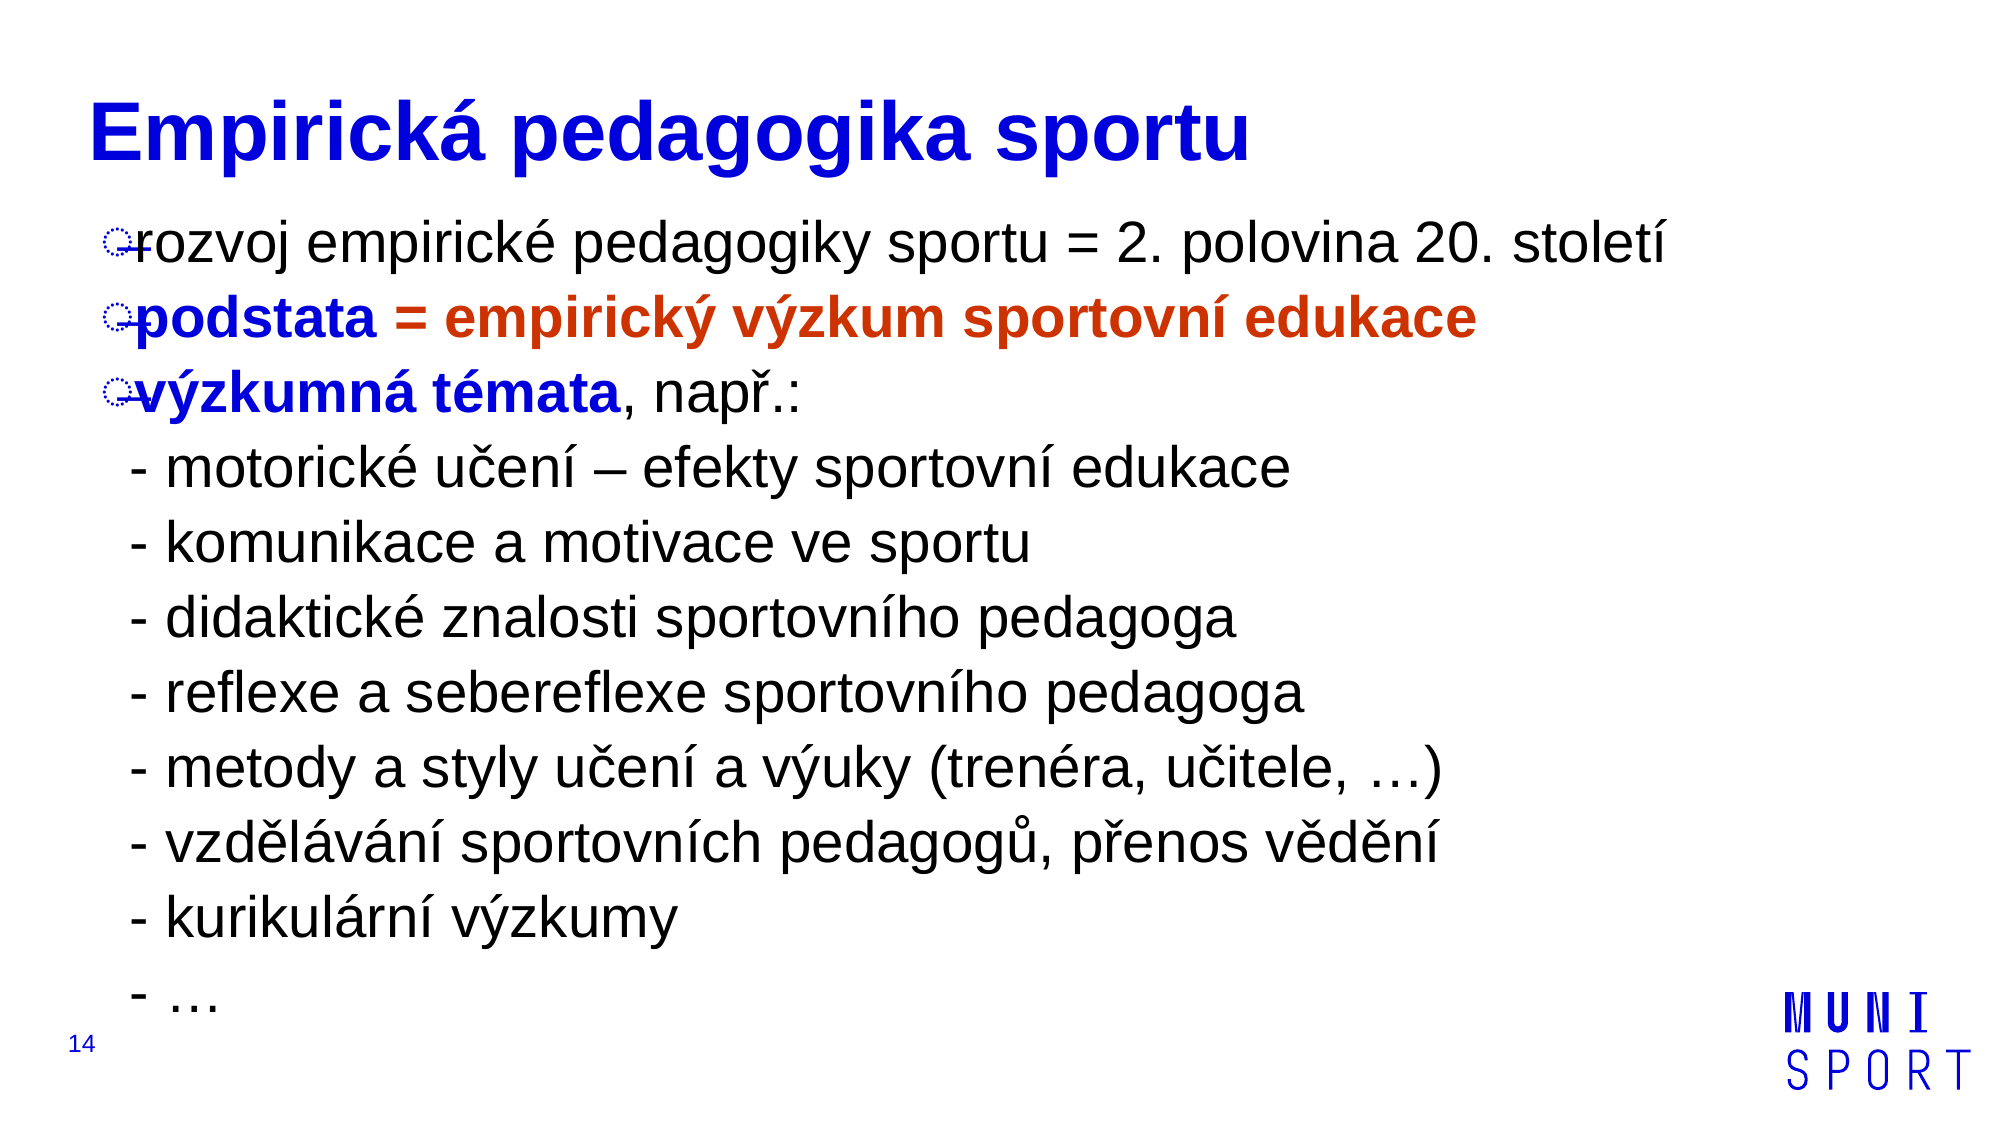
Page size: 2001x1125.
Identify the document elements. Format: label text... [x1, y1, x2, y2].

list rozvoj empirické pedagogiky sportu = 2. polovina 20. století podstata = empirický výzkum sportovní edukace výzkumná témata, např.: - motorické učení – efekty sportovní edukace - komunikace a motivace ve sportu - didaktické znalosti sportovního pedagoga - reflexe a sebereflexe sportovního pedagoga - metody a styly učení a výuky (trenéra, učitele, …) - vzdělávání sportovních pedagogů, přenos vědění - kurikulární výzkumy - … [88, 199, 1945, 1022]
slide_number 14 [67, 1021, 110, 1063]
title Empirická pedagogika sportu [88, 94, 1853, 169]
